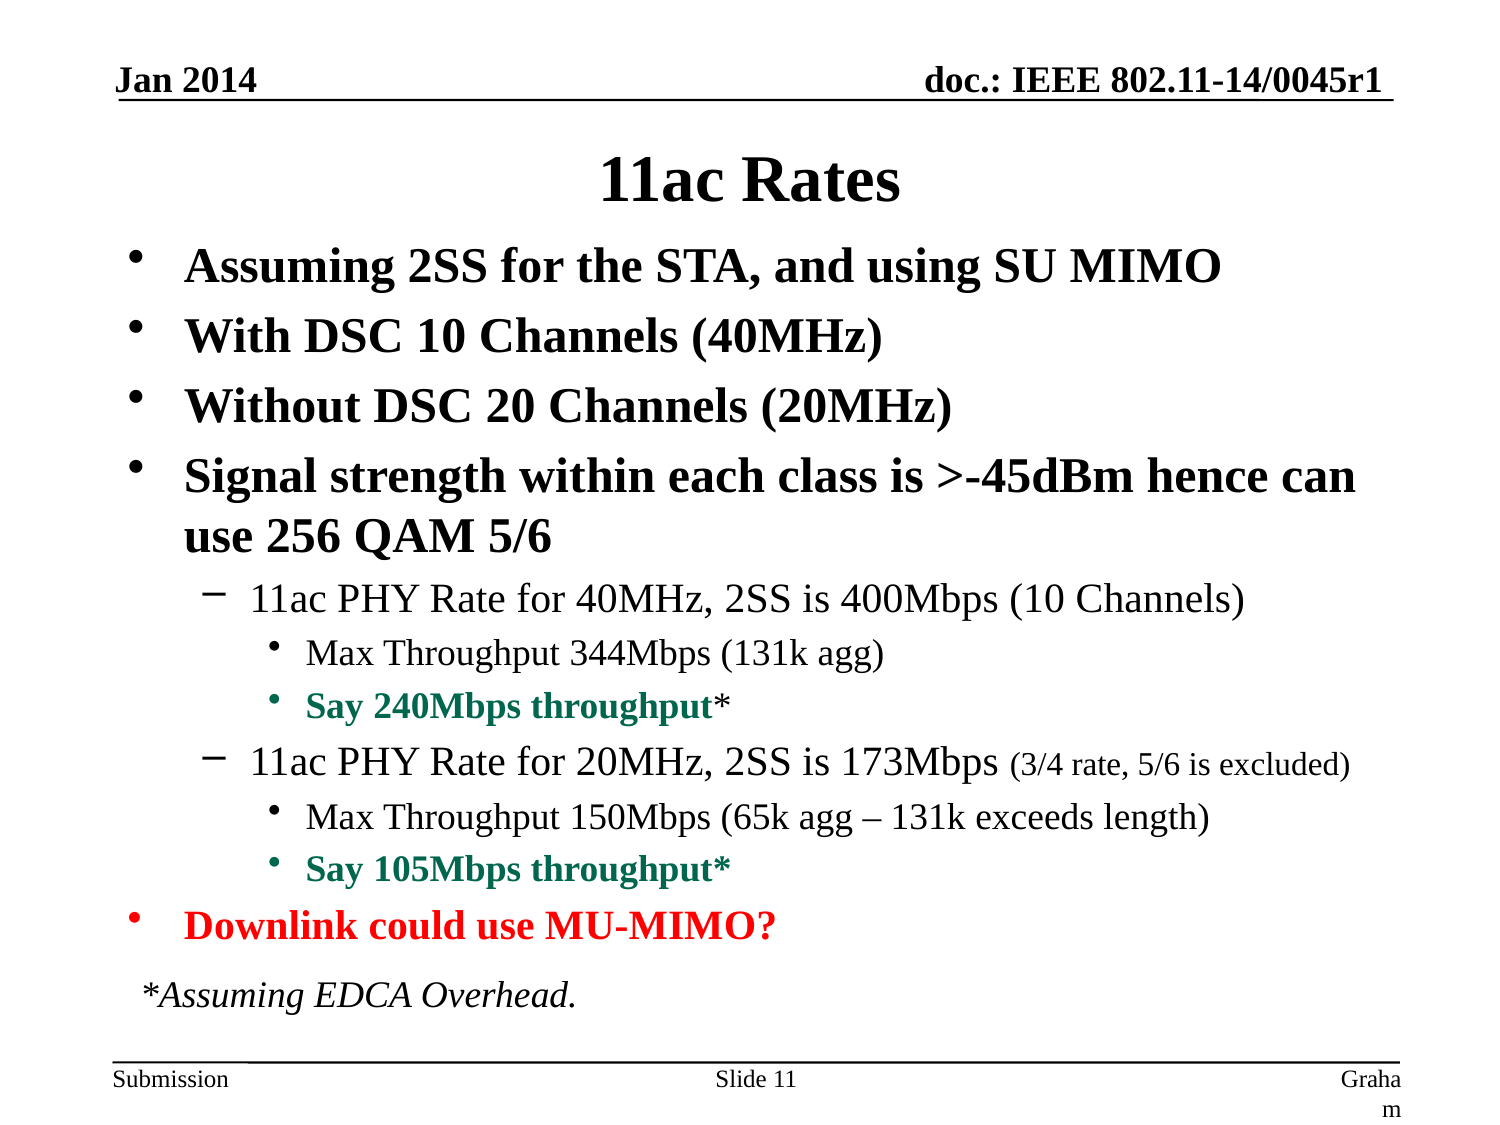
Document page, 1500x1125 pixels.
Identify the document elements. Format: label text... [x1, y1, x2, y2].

list Assuming 2SS for the STA, and using SU MIMO With DSC 10 Channels (40MHz) Without DSC 20 Channels (20MHz) Signal strength within each class is >-45dBm hence can use 256 QAM 5/6 11ac PHY Rate for 40MHz, 2SS is 400Mbps (10 Channels) Max Throughput 344Mbps (131k agg) Say 240Mbps throughput* 11ac PHY Rate for 20MHz, 2SS is 173Mbps (3/4 rate, 5/6 is excluded) Max Throughput 150Mbps (65k agg – 131k exceeds length) Say 105Mbps throughput* Downlink could use MU-MIMO? *Assuming EDCA Overhead. [112, 238, 1388, 1050]
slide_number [114, 54, 286, 101]
title 11ac Rates [112, 112, 1388, 238]
slide_number Slide 11 [712, 1061, 800, 1093]
footer Graham Smith, DSP Group [1324, 1061, 1402, 1093]
